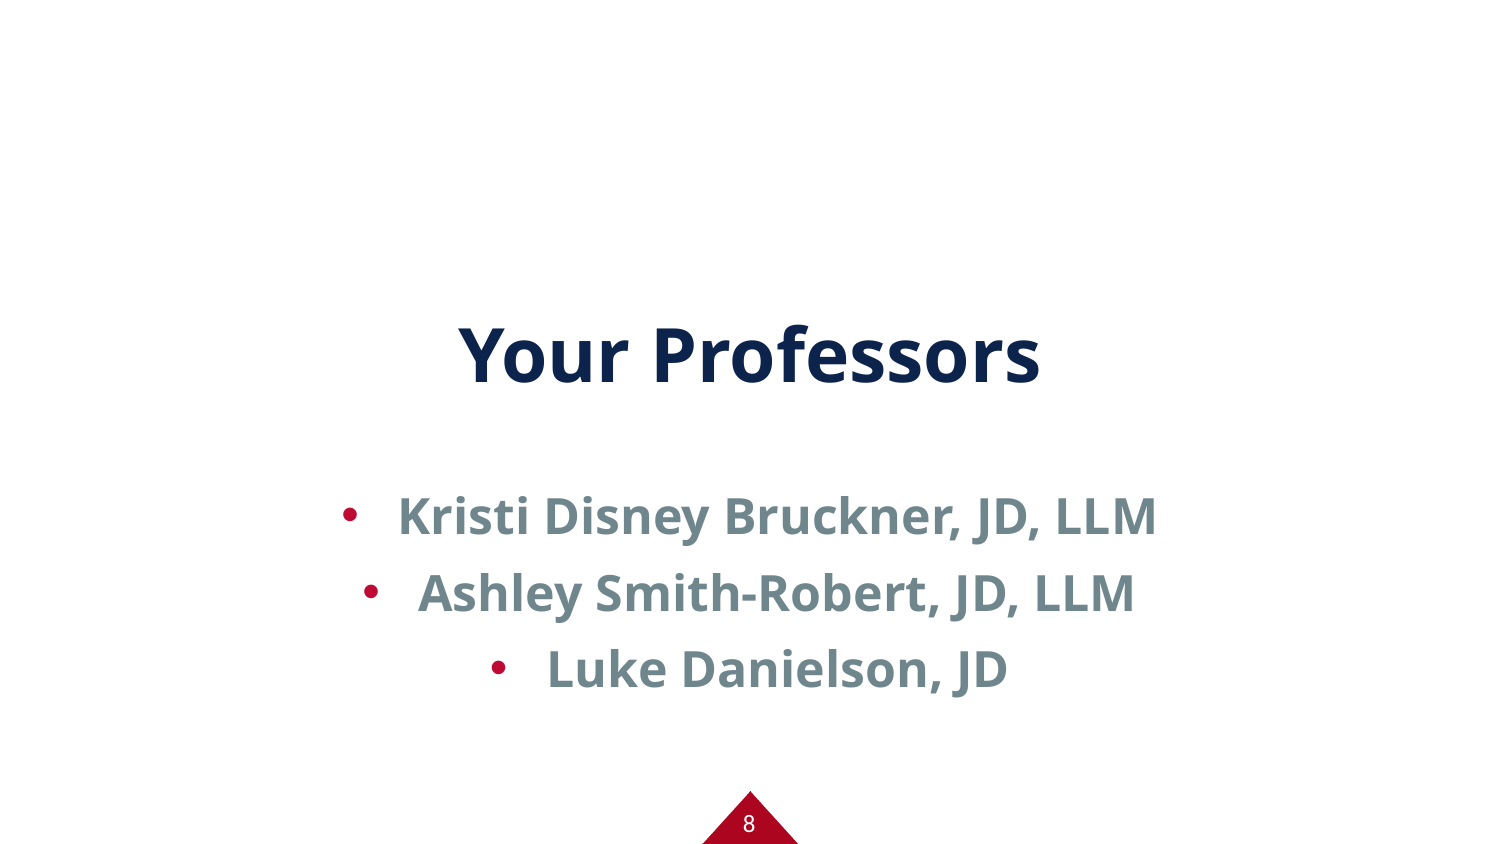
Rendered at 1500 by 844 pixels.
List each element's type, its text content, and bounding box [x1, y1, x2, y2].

list Kristi Disney Bruckner, JD, LLM Ashley Smith-Robert, JD, LLM Luke Danielson, JD [225, 478, 1275, 799]
title Your Professors [112, 261, 1388, 443]
picture [702, 799, 798, 844]
slide_number 8 [707, 800, 791, 844]
